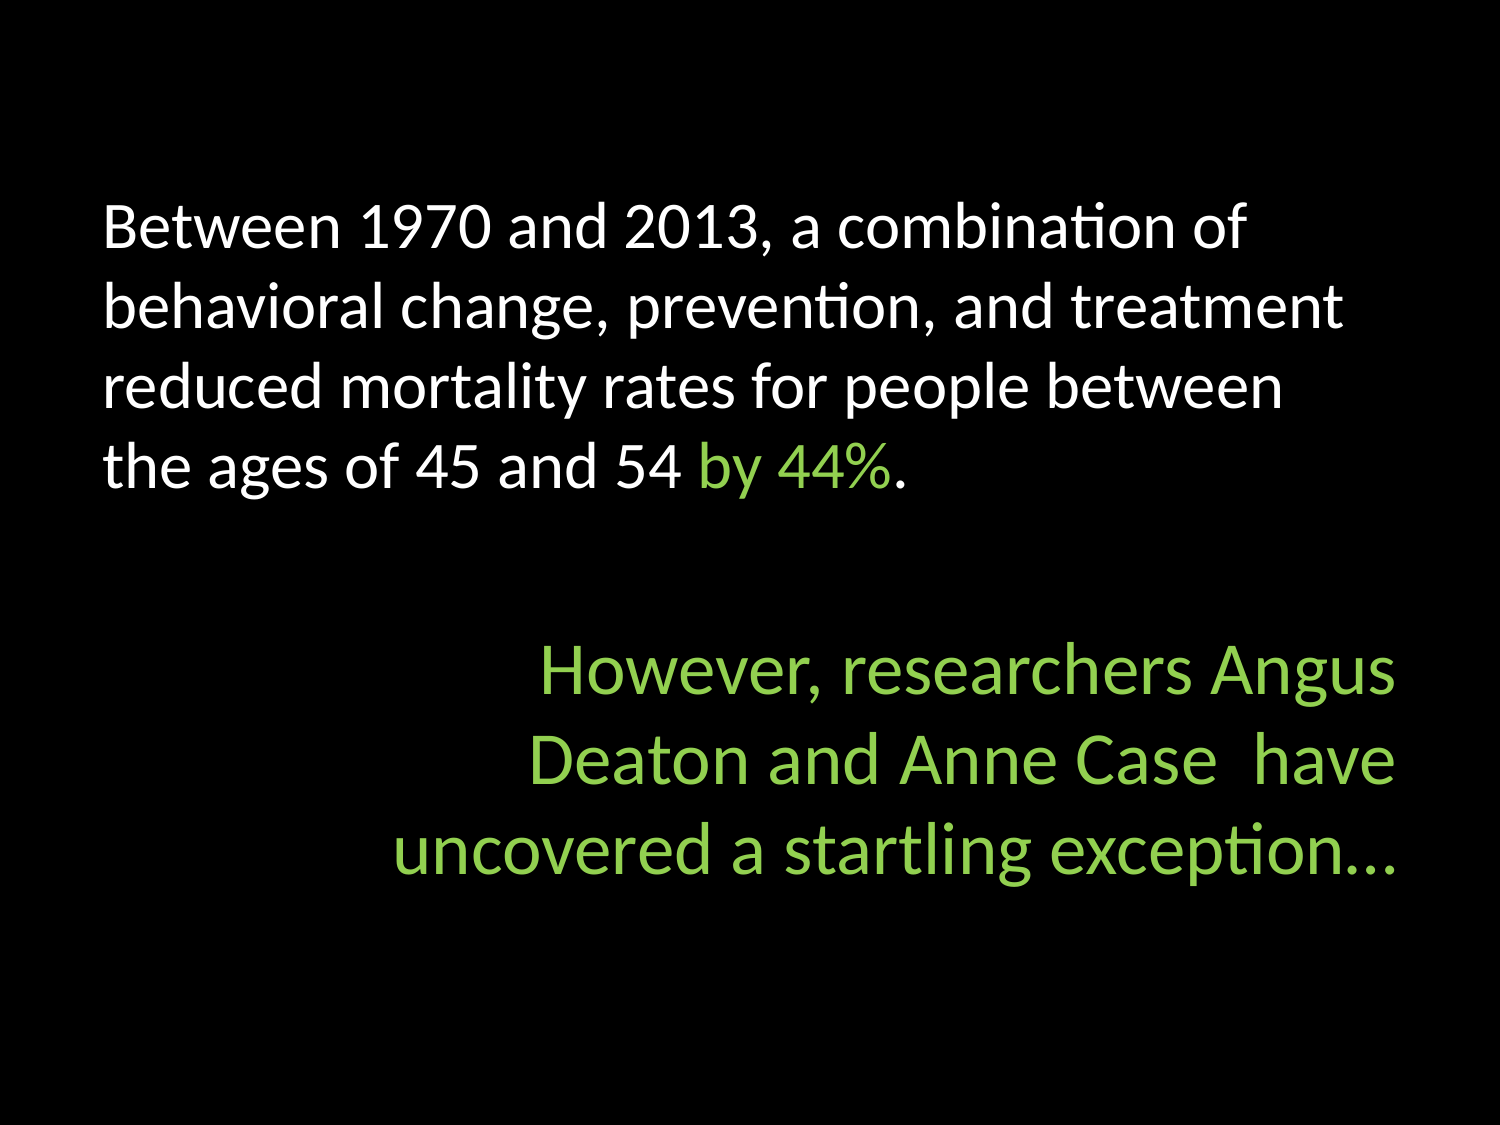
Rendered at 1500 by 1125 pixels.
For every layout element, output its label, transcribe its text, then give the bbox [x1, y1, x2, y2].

text_box However, researchers Angus Deaton and Anne Case have uncovered a startling exception… [312, 612, 1413, 898]
text_box Between 1970 and 2013, a combination of behavioral change, prevention, and treatment reduced mortality rates for people between the ages of 45 and 54 by 44%. [87, 174, 1375, 510]
